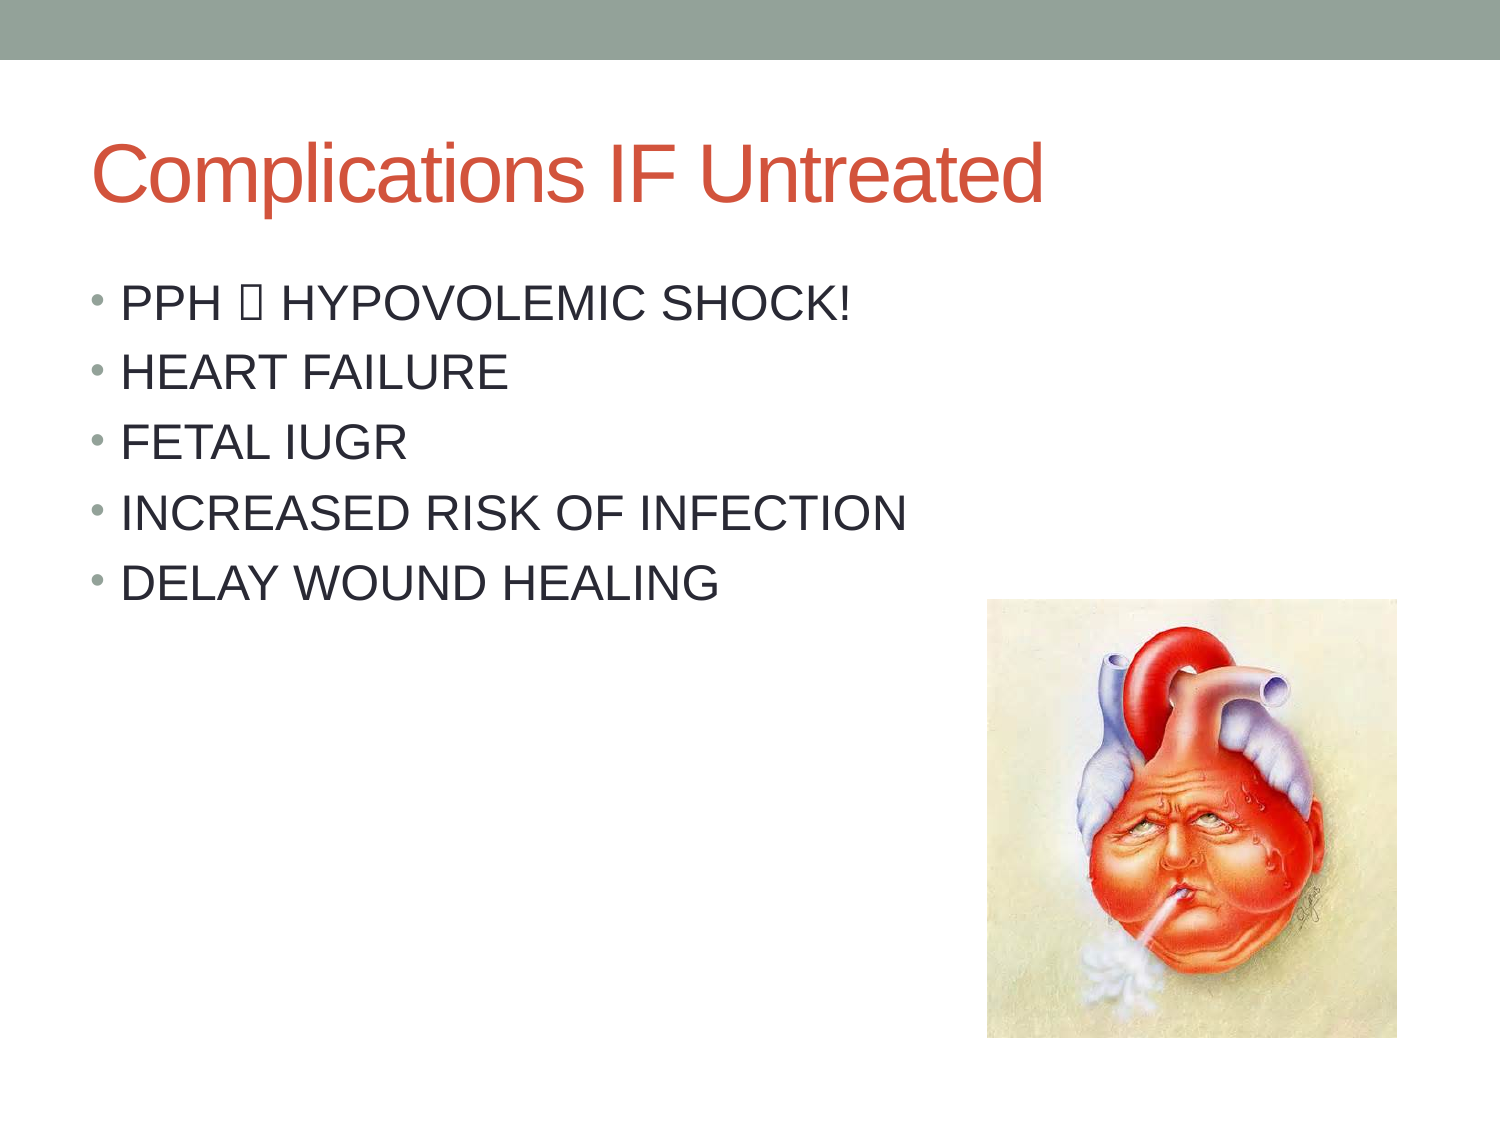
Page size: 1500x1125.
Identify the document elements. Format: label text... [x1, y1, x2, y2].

title Complications IF Untreated [75, 87, 1425, 250]
list PPH  HYPOVOLEMIC SHOCK! HEART FAILURE FETAL IUGR INCREASED RISK OF INFECTION DELAY WOUND HEALING [75, 262, 1425, 1063]
picture [987, 599, 1397, 1038]
